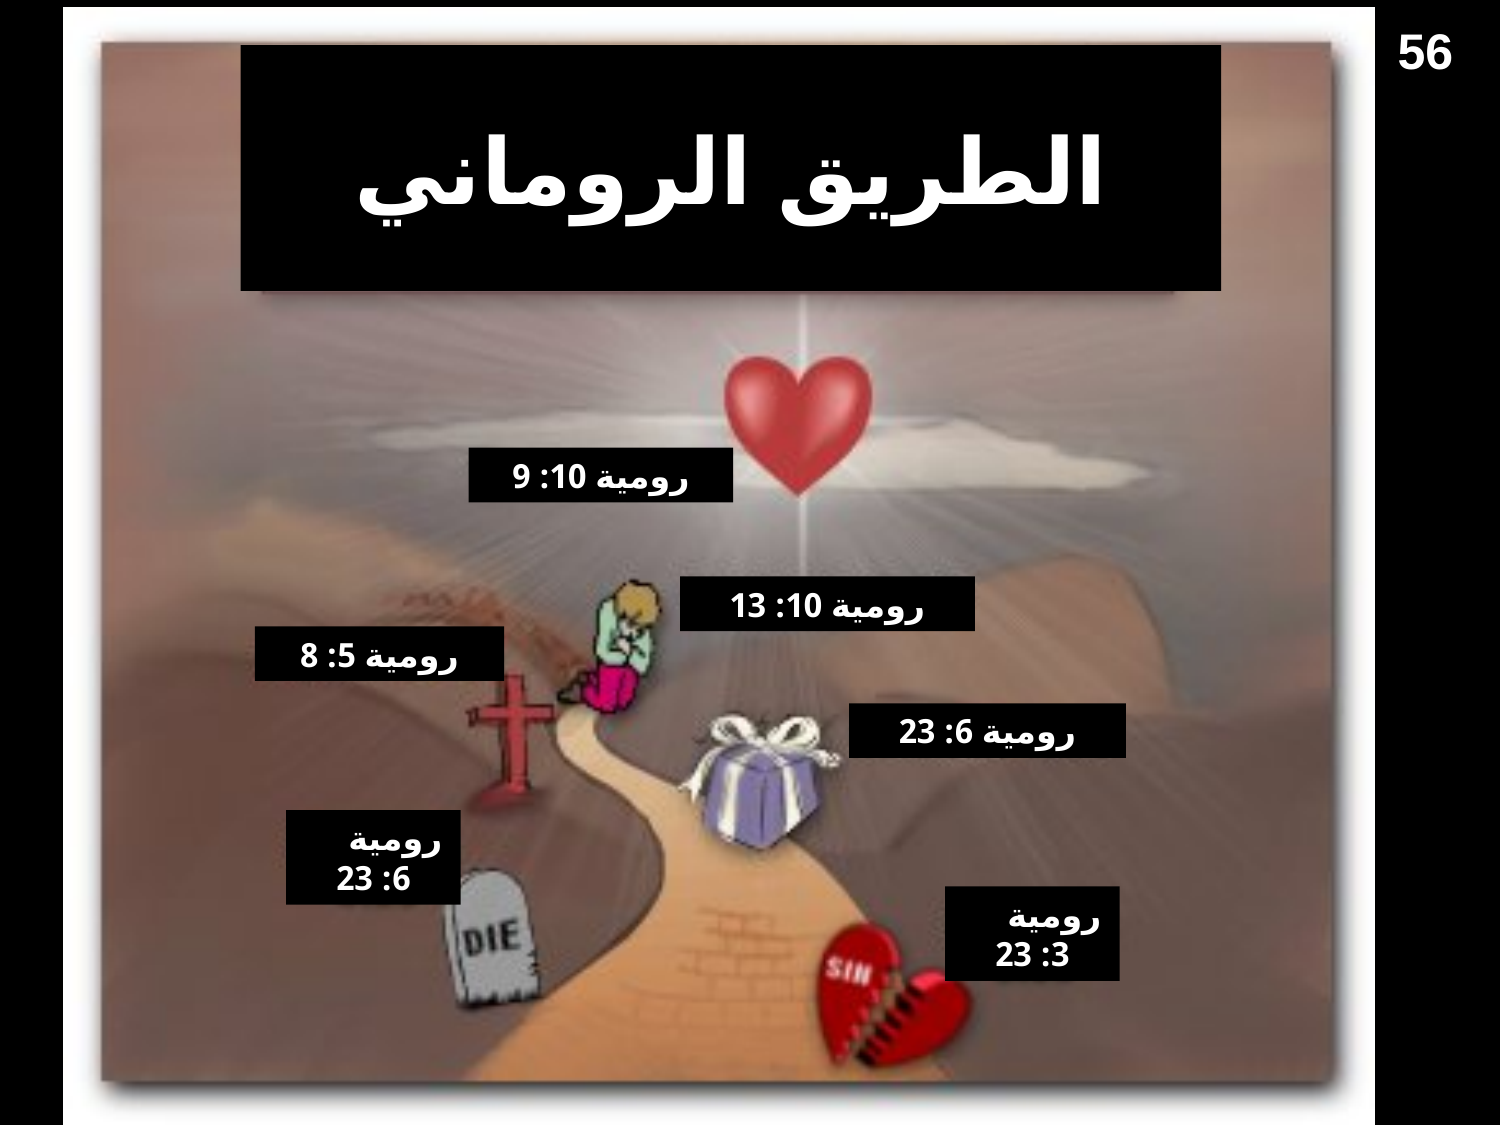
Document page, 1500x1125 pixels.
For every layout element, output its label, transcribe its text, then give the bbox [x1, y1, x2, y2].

text_box 56 [1382, 12, 1469, 88]
picture [63, 6, 1375, 1125]
